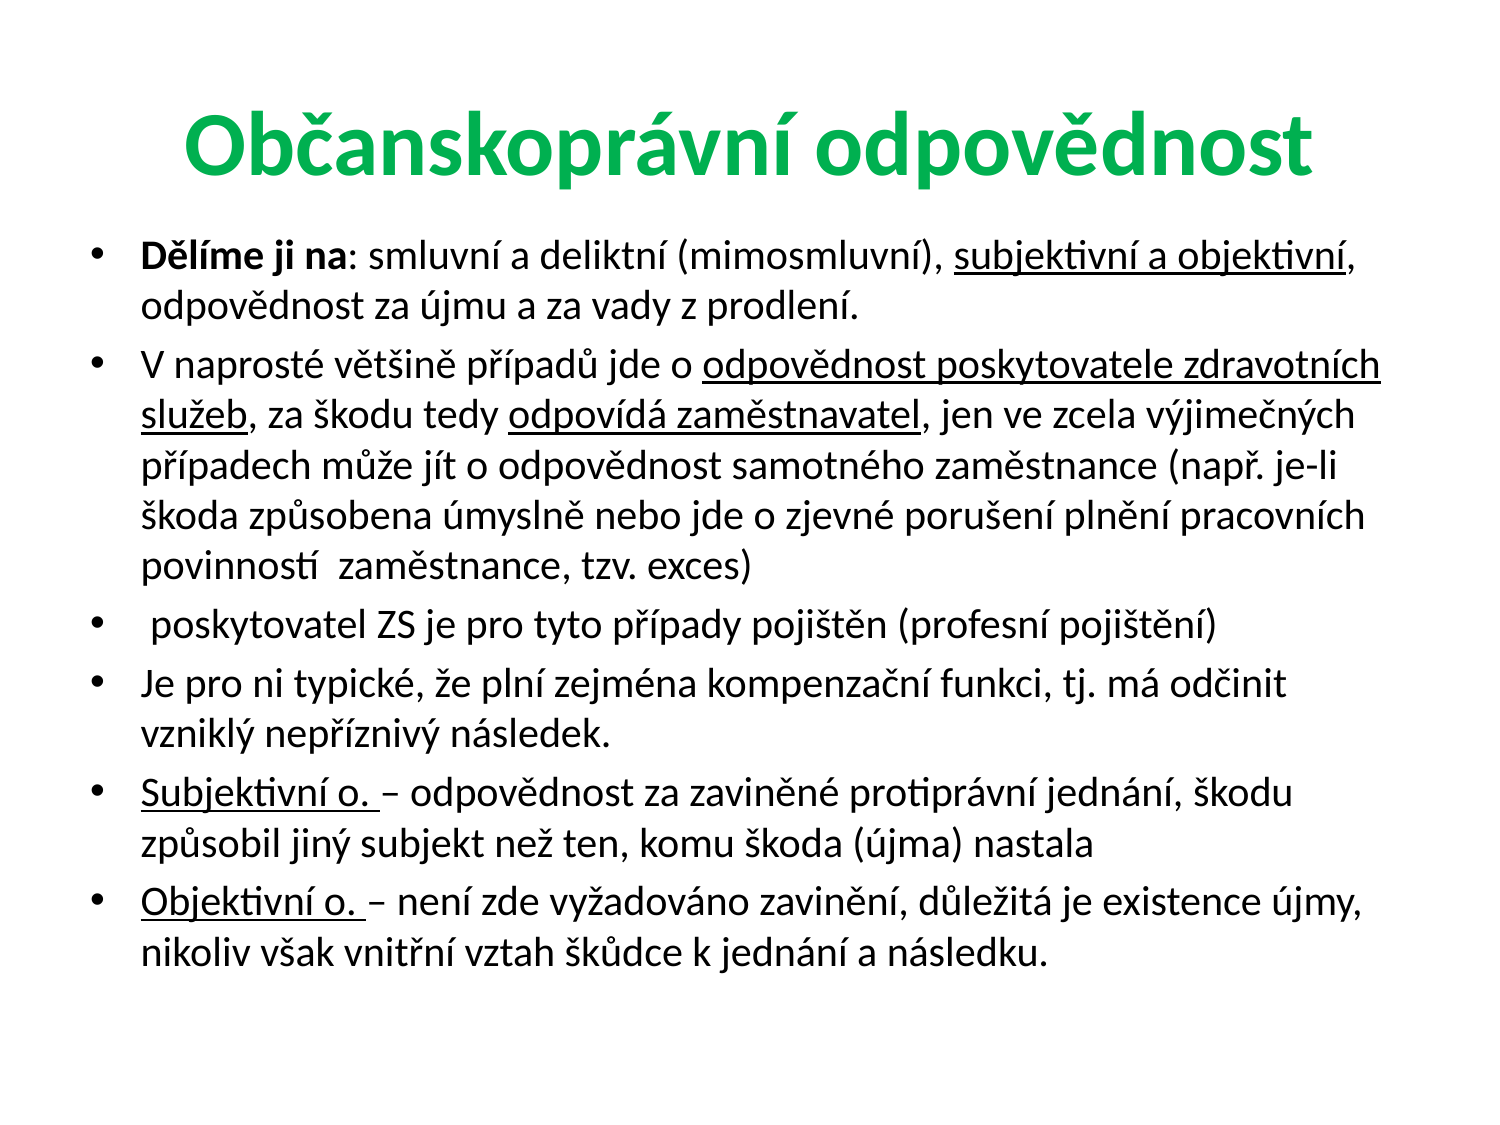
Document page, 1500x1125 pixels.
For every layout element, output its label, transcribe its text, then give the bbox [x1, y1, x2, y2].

title Občanskoprávní odpovědnost [75, 45, 1425, 219]
list Dělíme ji na: smluvní a deliktní (mimosmluvní), subjektivní a objektivní, odpovědnost za újmu a za vady z prodlení. V naprosté většině případů jde o odpovědnost poskytovatele zdravotních služeb, za škodu tedy odpovídá zaměstnavatel, jen ve zcela výjimečných případech může jít o odpovědnost samotného zaměstnance (např. je-li škoda způsobena úmyslně nebo jde o zjevné porušení plnění pracovních povinností zaměstnance, tzv. exces) poskytovatel ZS je pro tyto případy pojištěn (profesní pojištění) Je pro ni typické, že plní zejména kompenzační funkci, tj. má odčinit vzniklý nepříznivý následek. Subjektivní o. – odpovědnost za zaviněné protiprávní jednání, škodu způsobil jiný subjekt než ten, komu škoda (újma) nastala Objektivní o. – není zde vyžadováno zavinění, důležitá je existence újmy, nikoliv však vnitřní vztah škůdce k jednání a následku. [75, 219, 1425, 1005]
